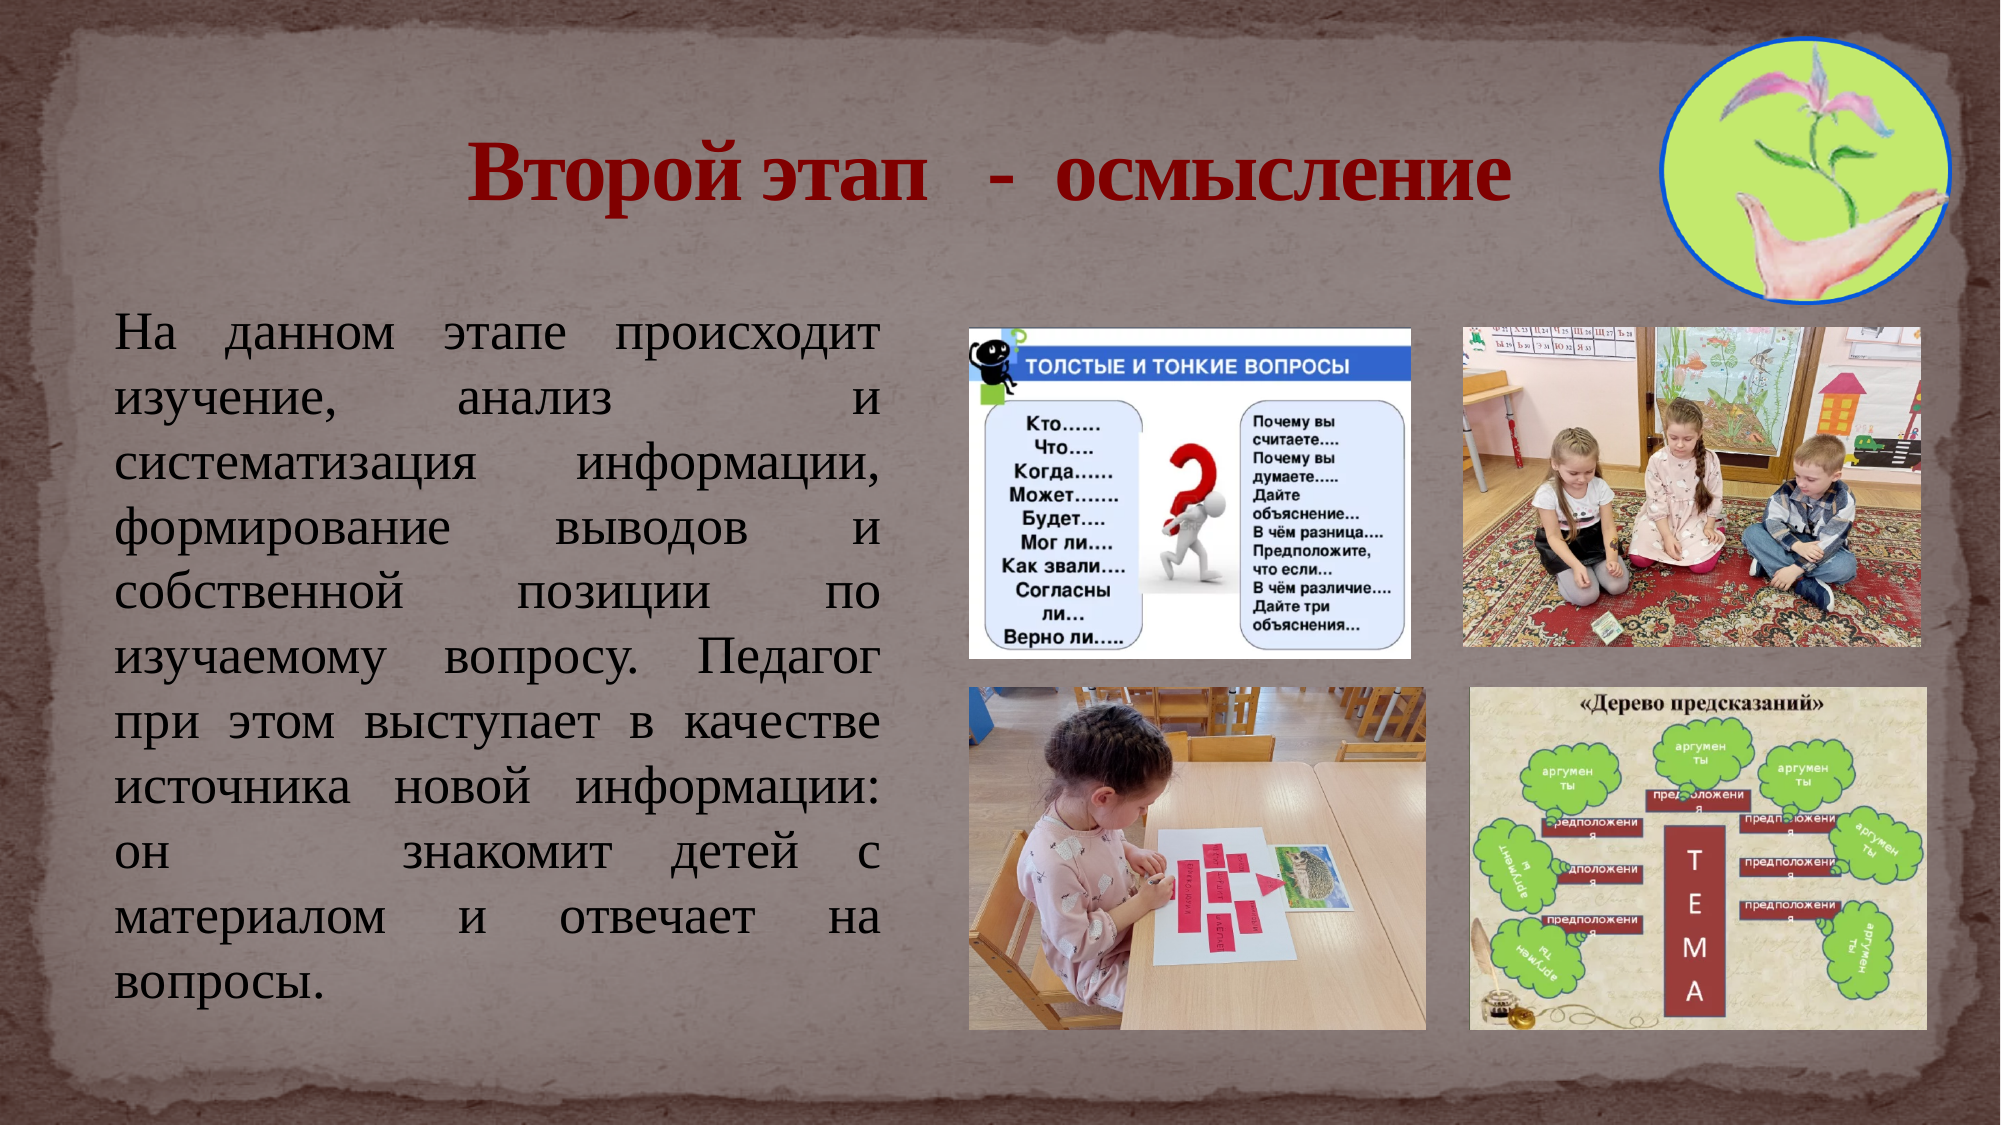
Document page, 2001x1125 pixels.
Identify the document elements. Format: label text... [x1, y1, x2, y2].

picture [969, 687, 1426, 1030]
picture [1463, 327, 1921, 647]
picture [969, 327, 1411, 659]
list На данном этапе происходит изучение, анализ и систематизация информации, формирование выводов и собственной позиции по изучаемому вопросу. Педагог при этом выступает в качестве источника новой информации: он знакомит детей с материалом и отвечает на вопросы. [99, 287, 897, 1000]
picture [1659, 36, 1952, 305]
title Второй этап - осмысление [99, 24, 1900, 225]
picture [1469, 687, 1927, 1030]
